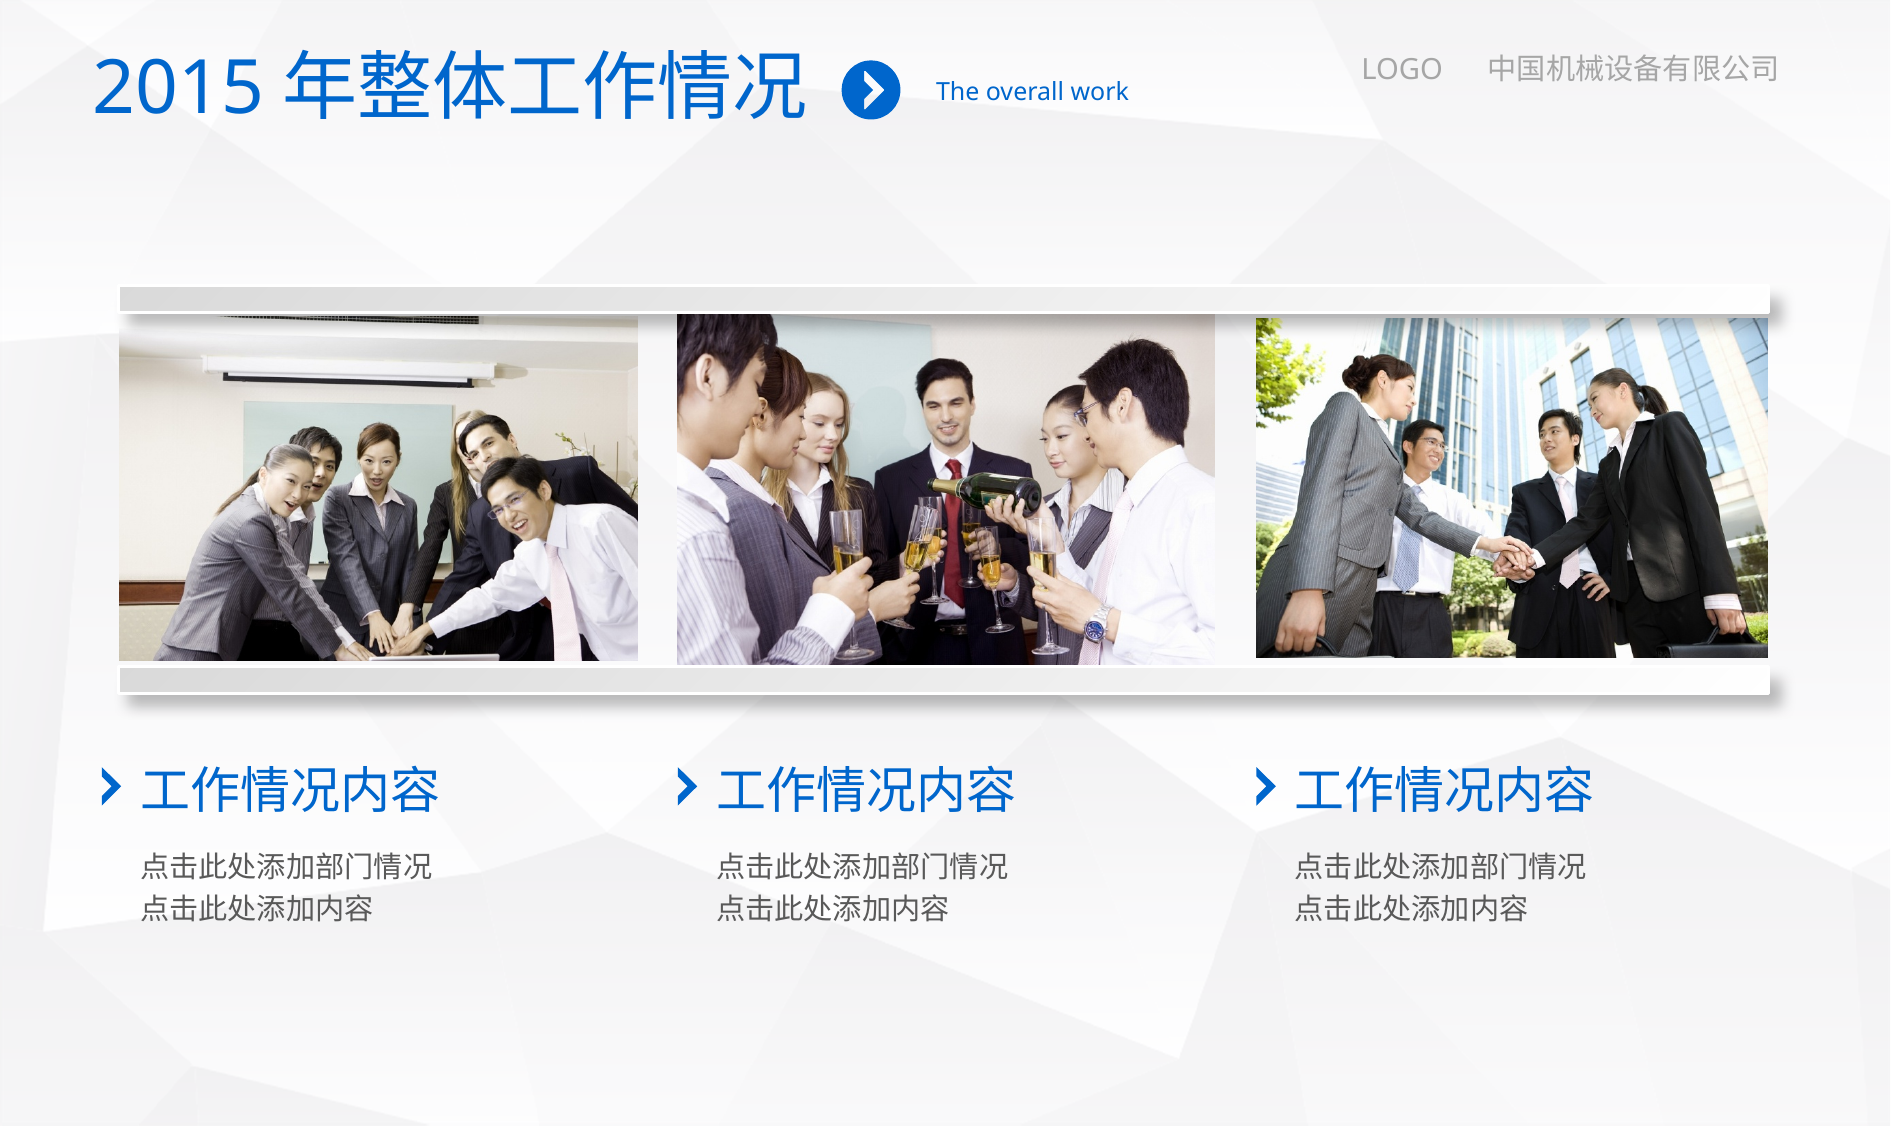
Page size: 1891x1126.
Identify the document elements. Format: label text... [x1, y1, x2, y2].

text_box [58, 30, 1297, 138]
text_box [101, 751, 532, 931]
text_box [117, 285, 1769, 694]
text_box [1256, 751, 1687, 931]
text_box LOGO 中国机械设备有限公司 [1346, 42, 1854, 93]
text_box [677, 751, 1108, 931]
picture [0, 0, 1891, 1126]
